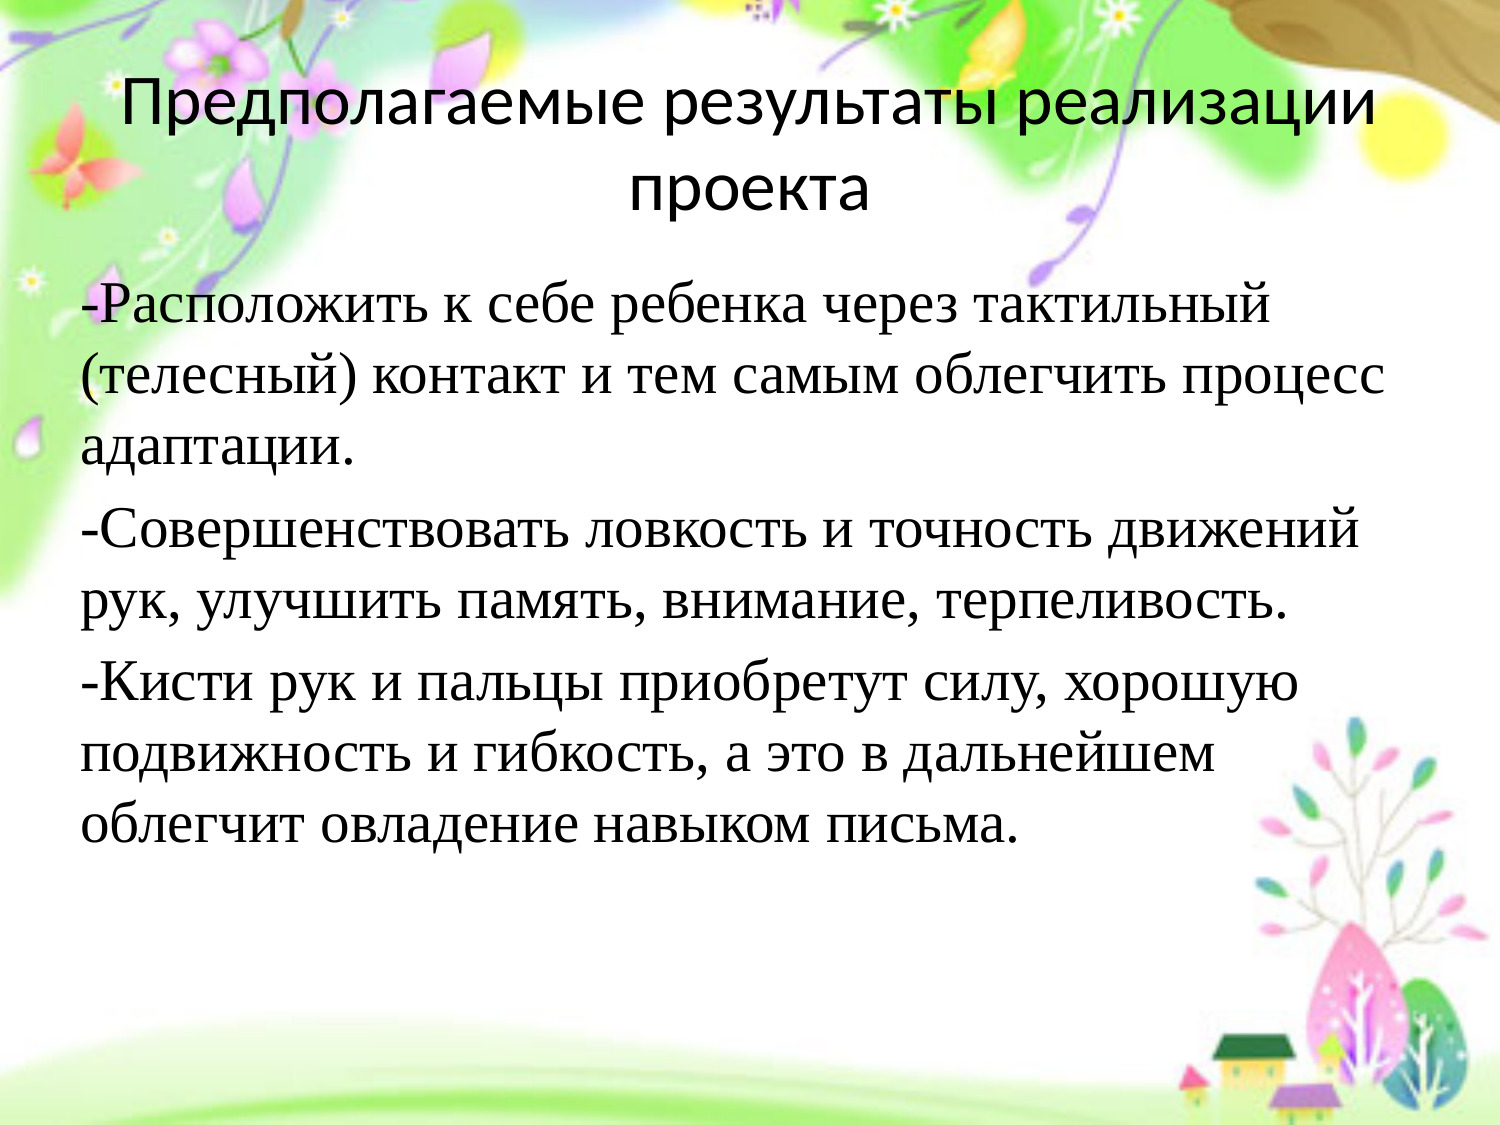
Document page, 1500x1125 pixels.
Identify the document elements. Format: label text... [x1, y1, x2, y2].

title Предполагаемые результаты реализации проекта [75, 45, 1425, 233]
picture [0, 0, 1500, 1125]
list -Расположить к себе ребенка через тактильный (телесный) контакт и тем самым облегчить процесс адаптации. -Совершенствовать ловкость и точность движений рук, улучшить память, внимание, терпеливость. -Кисти рук и пальцы приобретут силу, хорошую подвижность и гибкость, а это в дальнейшем облегчит овладение навыком письма. [64, 255, 1415, 998]
